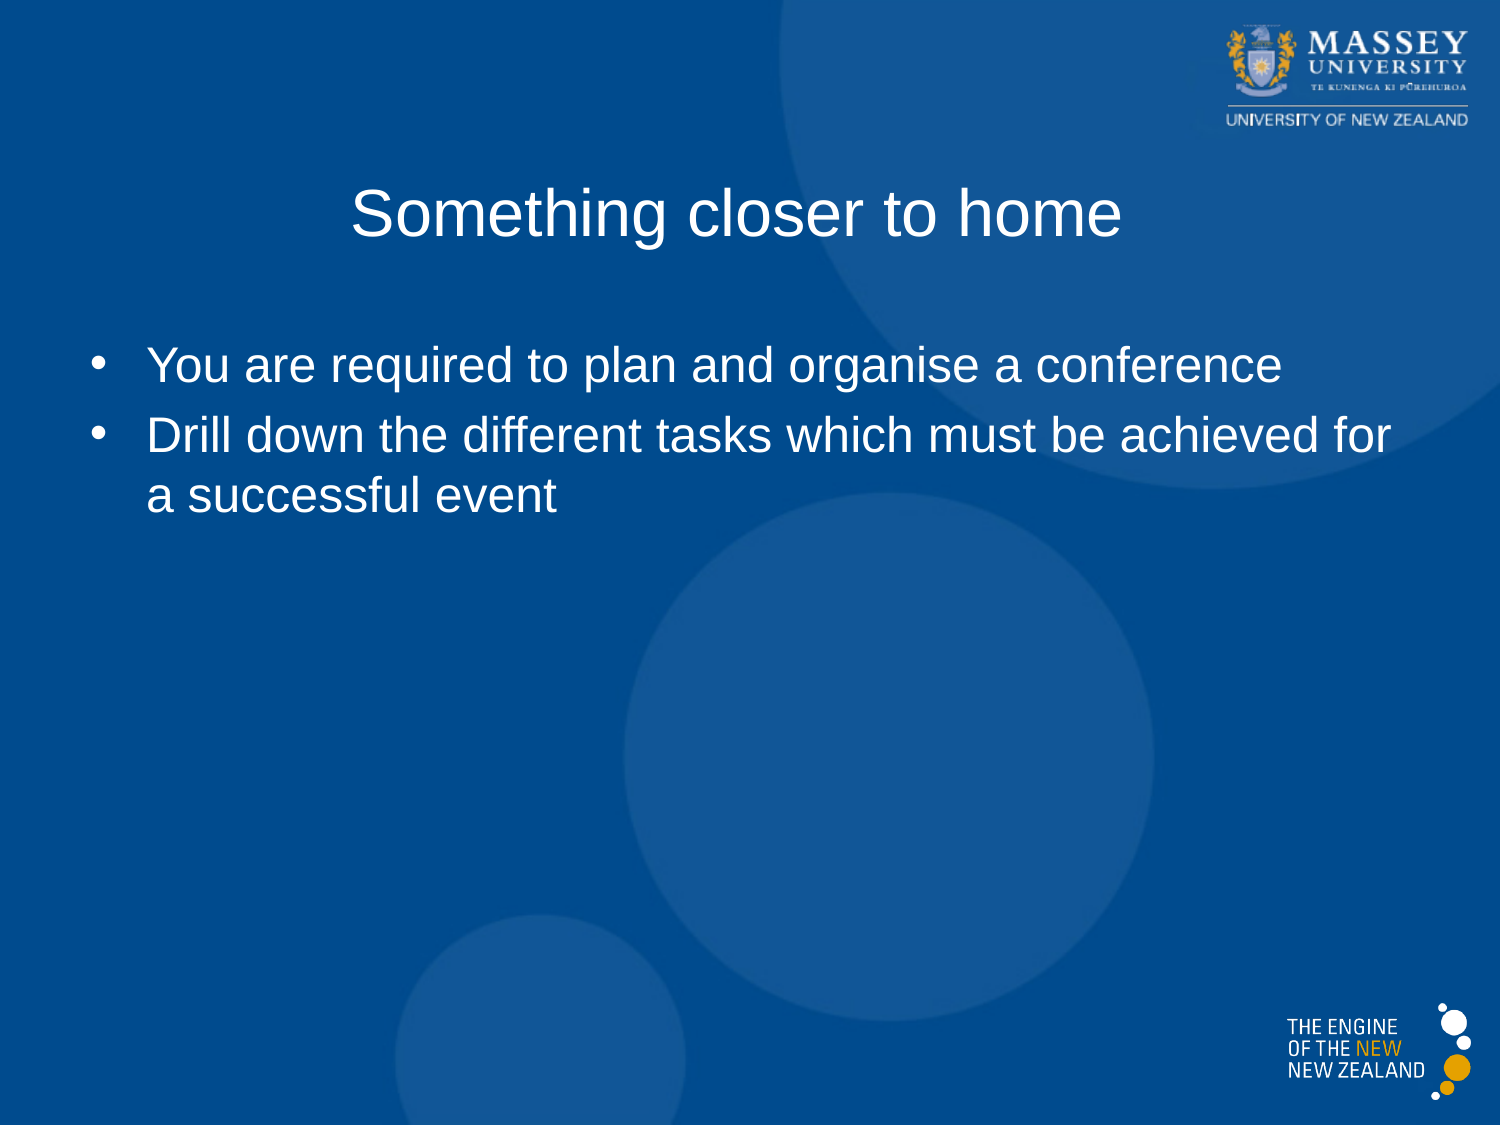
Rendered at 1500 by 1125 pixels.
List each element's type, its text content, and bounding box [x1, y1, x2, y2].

list Something closer to home [174, 162, 1300, 300]
picture [0, 0, 1500, 1125]
list You are required to plan and organise a conference Drill down the different tasks which must be achieved for a successful event [75, 324, 1425, 988]
